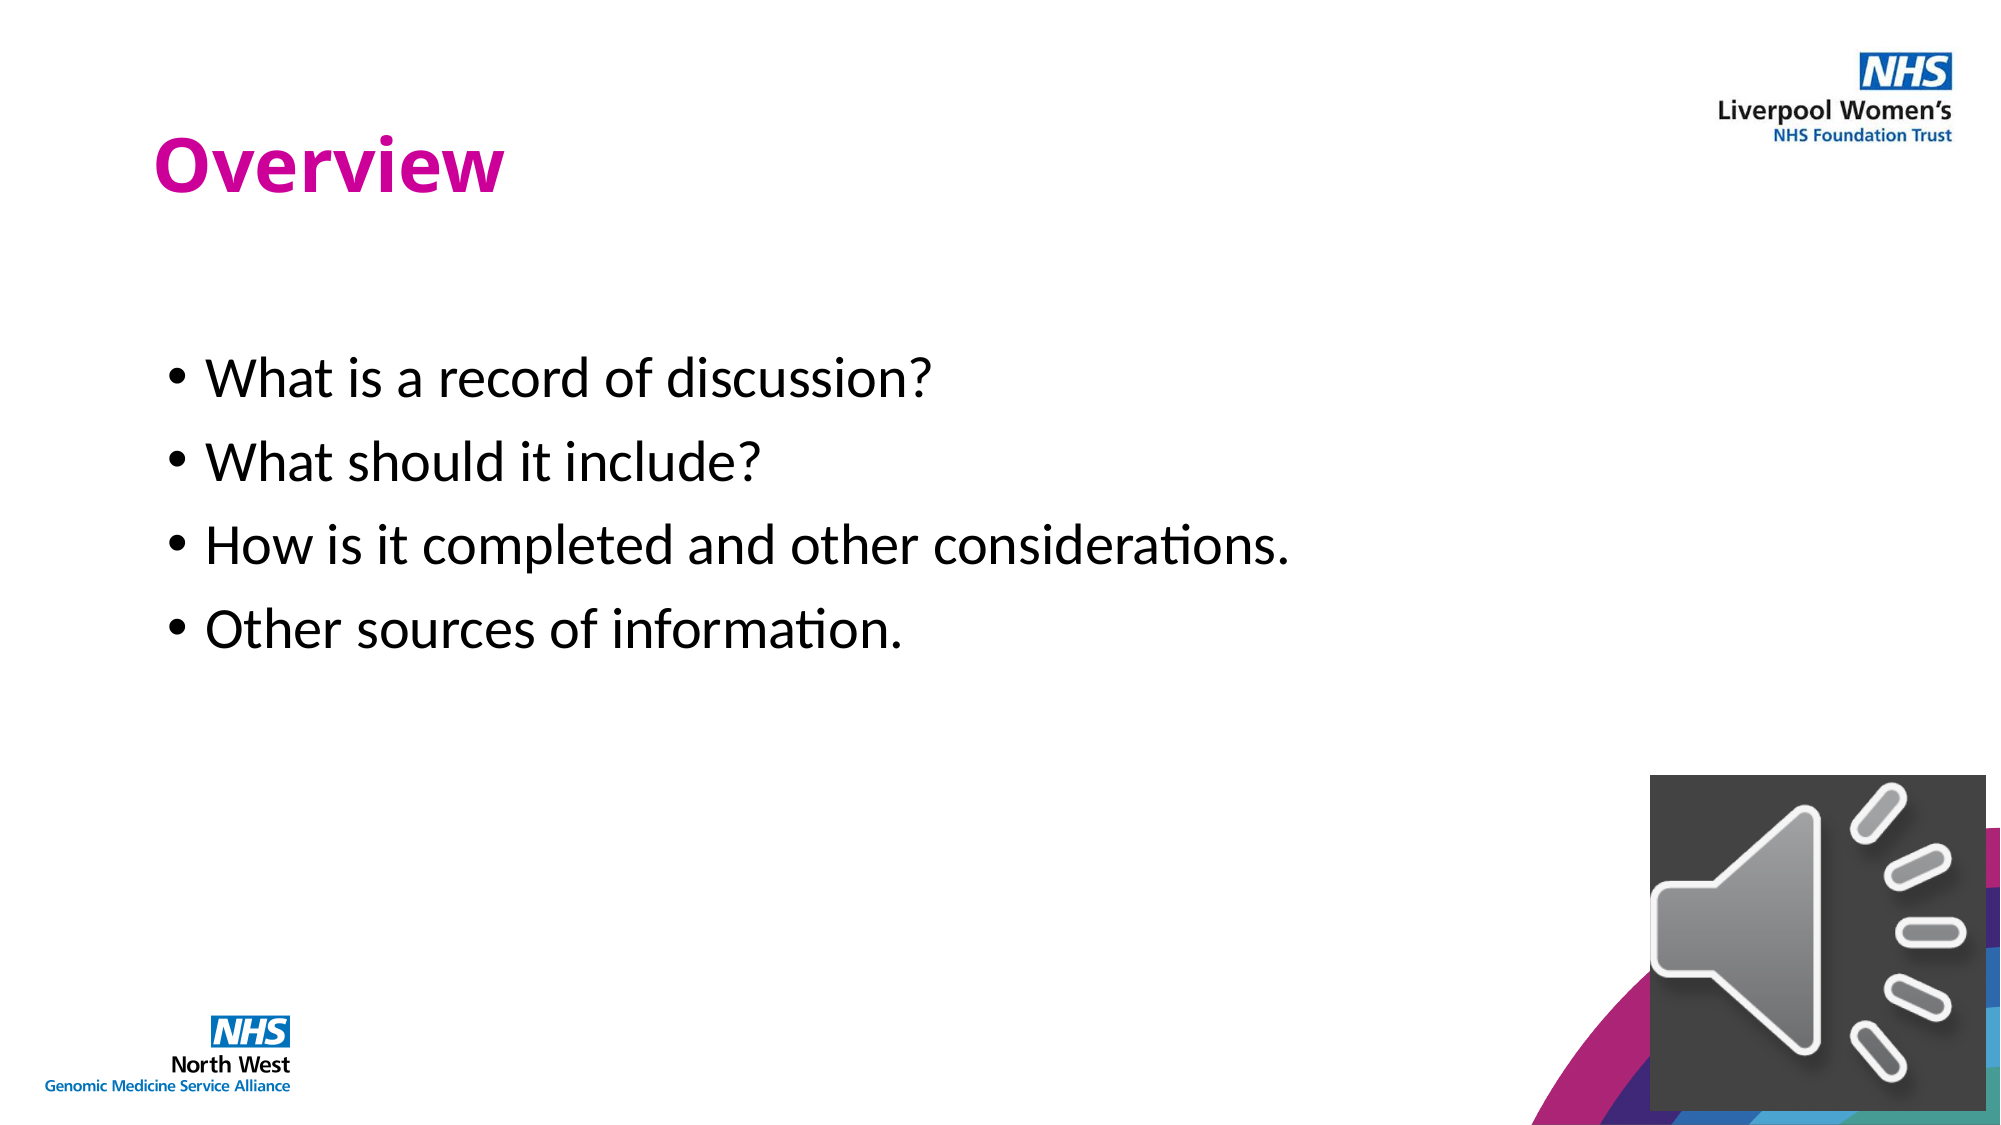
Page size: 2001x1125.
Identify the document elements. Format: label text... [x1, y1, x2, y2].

list What is a record of discussion? What should it include? How is it completed and other considerations. Other sources of information. [152, 248, 1878, 963]
picture [1531, 773, 2000, 1125]
picture [31, 1002, 300, 1100]
title Overview [137, 59, 1863, 278]
picture [1687, 36, 1974, 159]
